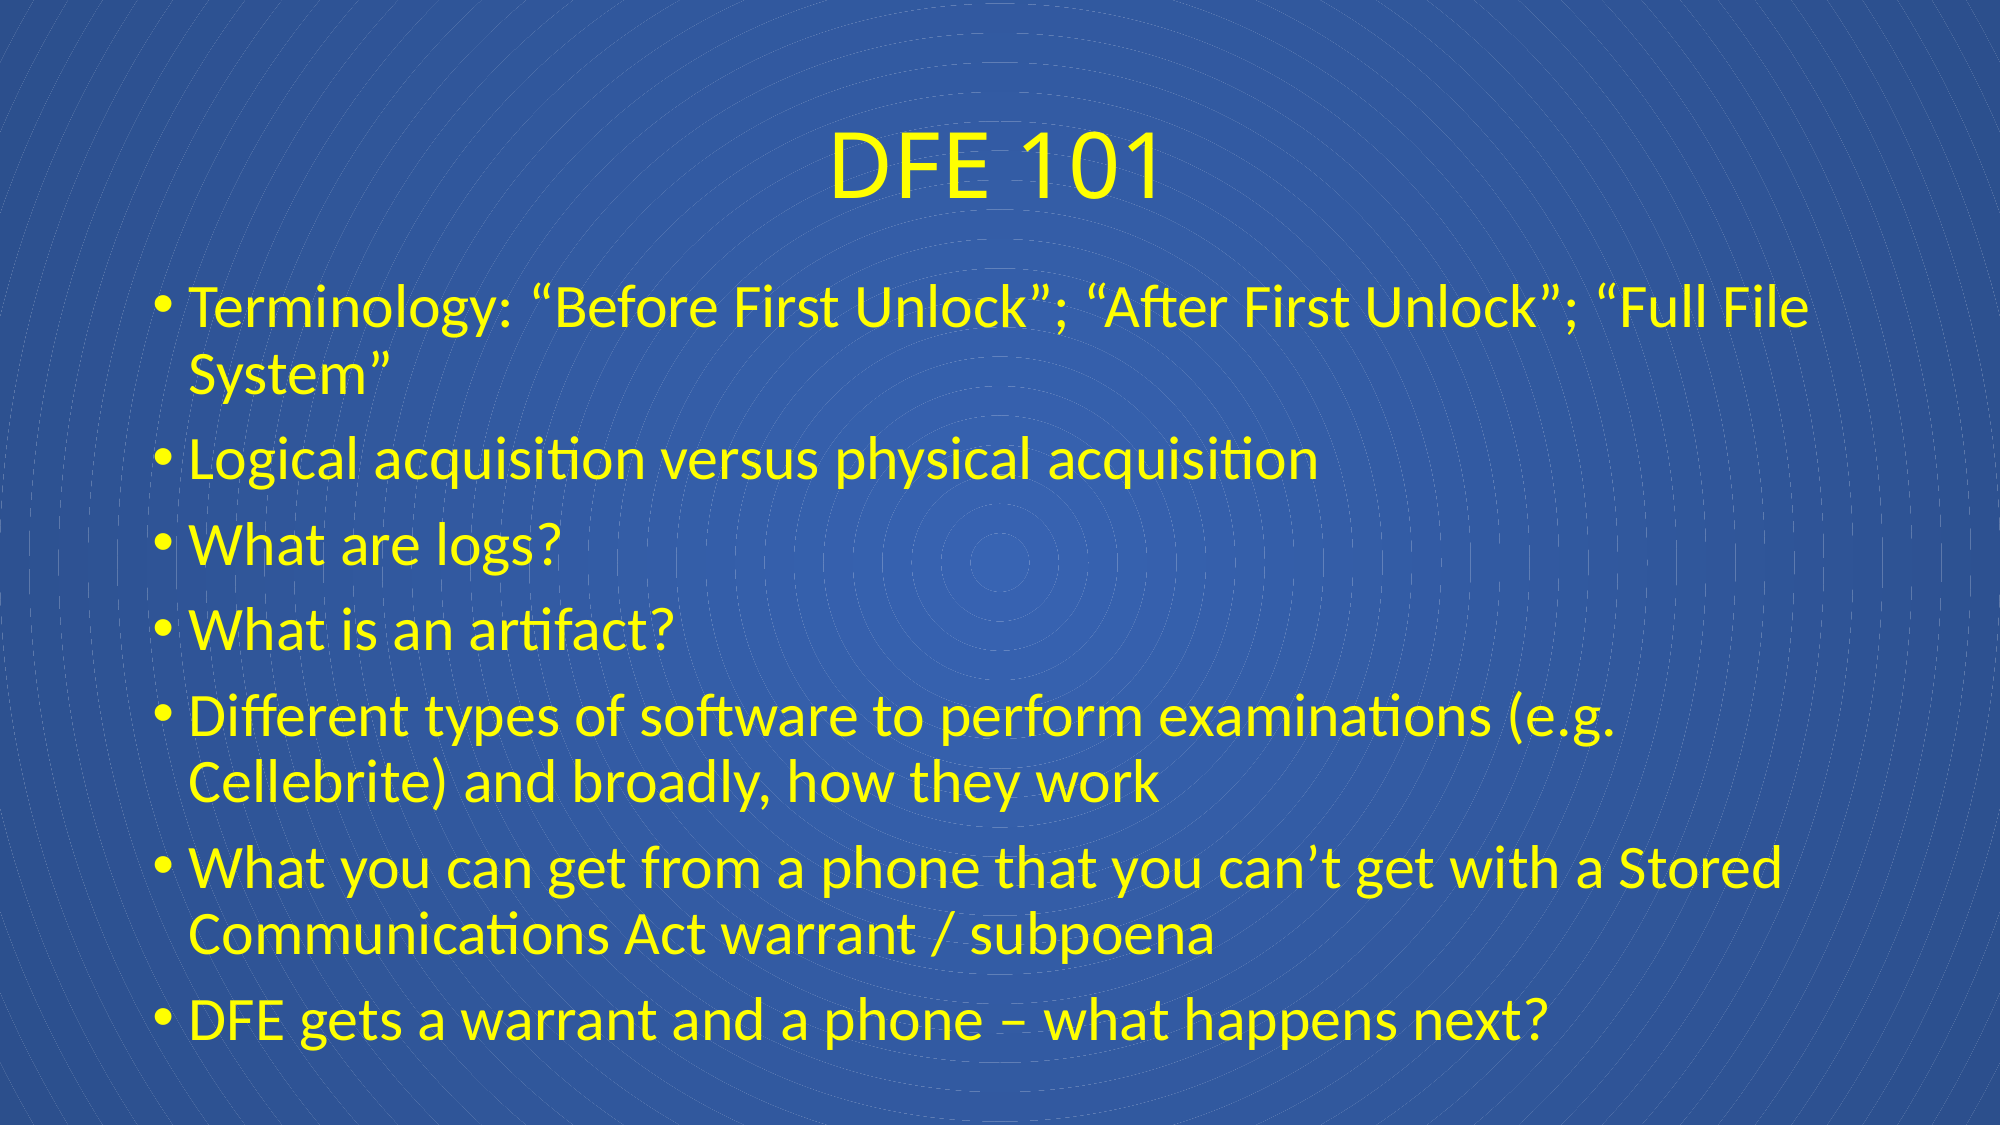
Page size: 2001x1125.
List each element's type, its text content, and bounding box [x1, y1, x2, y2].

title DFE 101 [137, 59, 1863, 266]
list Terminology: “Before First Unlock”; “After First Unlock”; “Full File System” Logical acquisition versus physical acquisition What are logs? What is an artifact? Different types of software to perform examinations (e.g. Cellebrite) and broadly, how they work What you can get from a phone that you can’t get with a Stored Communications Act warrant / subpoena DFE gets a warrant and a phone – what happens next? [137, 266, 1905, 1062]
